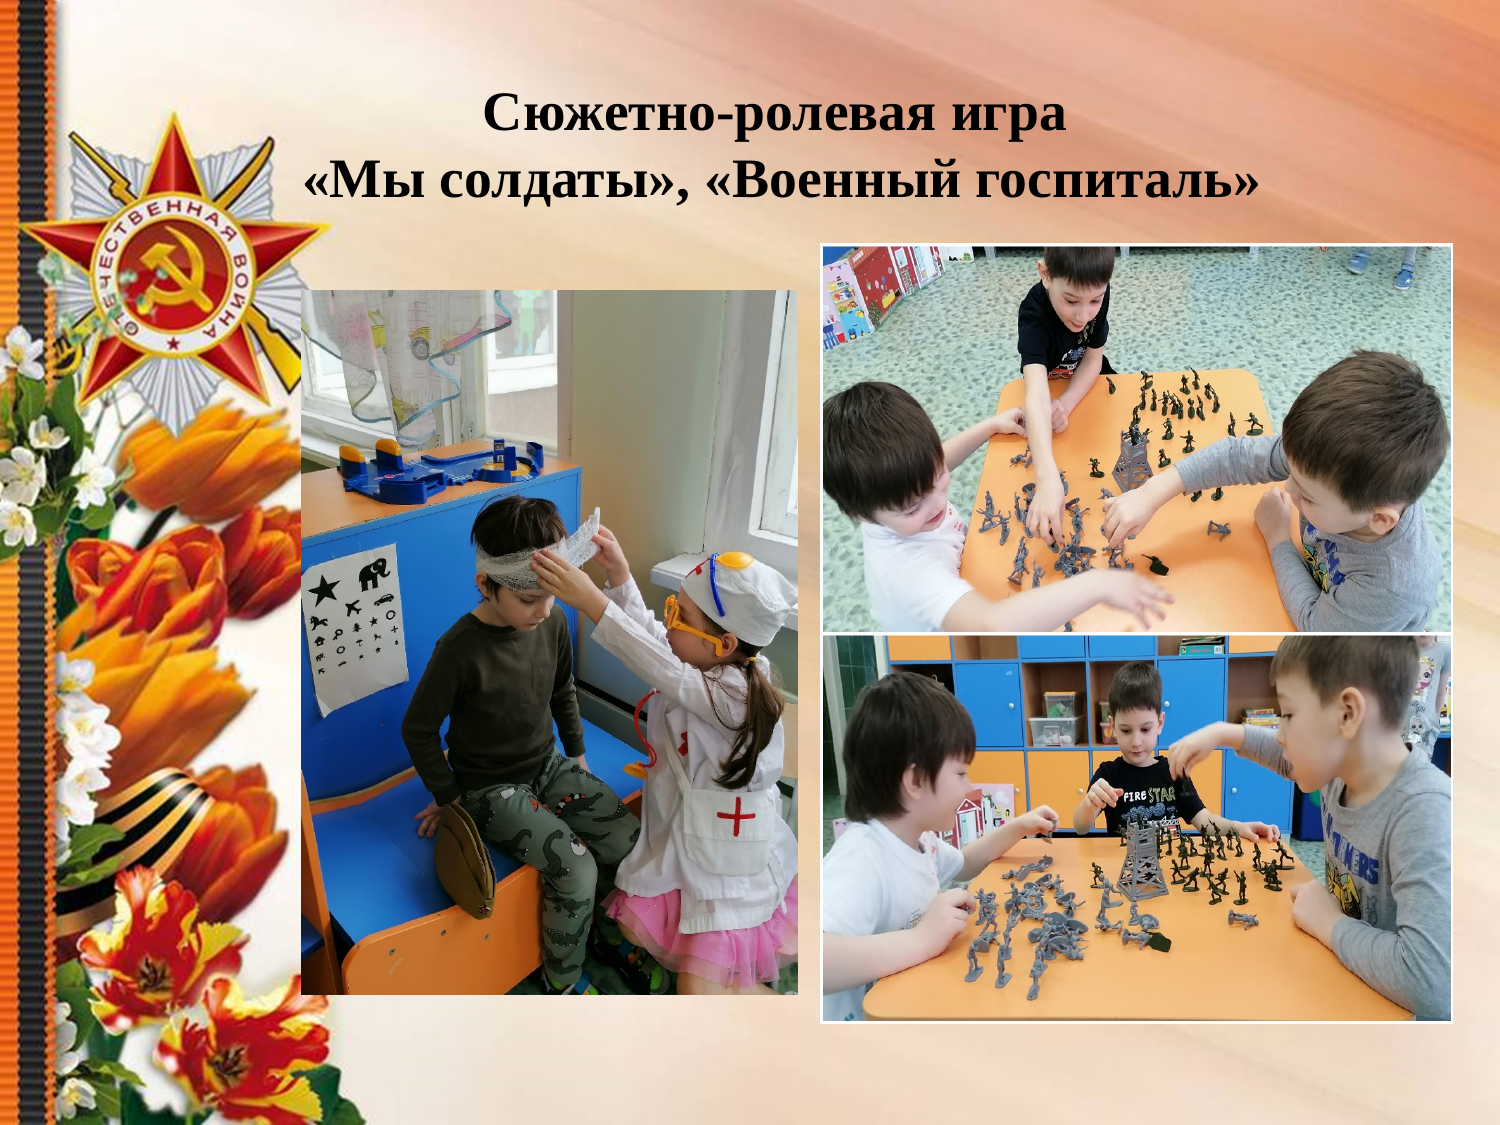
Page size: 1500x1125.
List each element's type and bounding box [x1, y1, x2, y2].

list [300, 290, 798, 996]
picture [0, 0, 1500, 1125]
